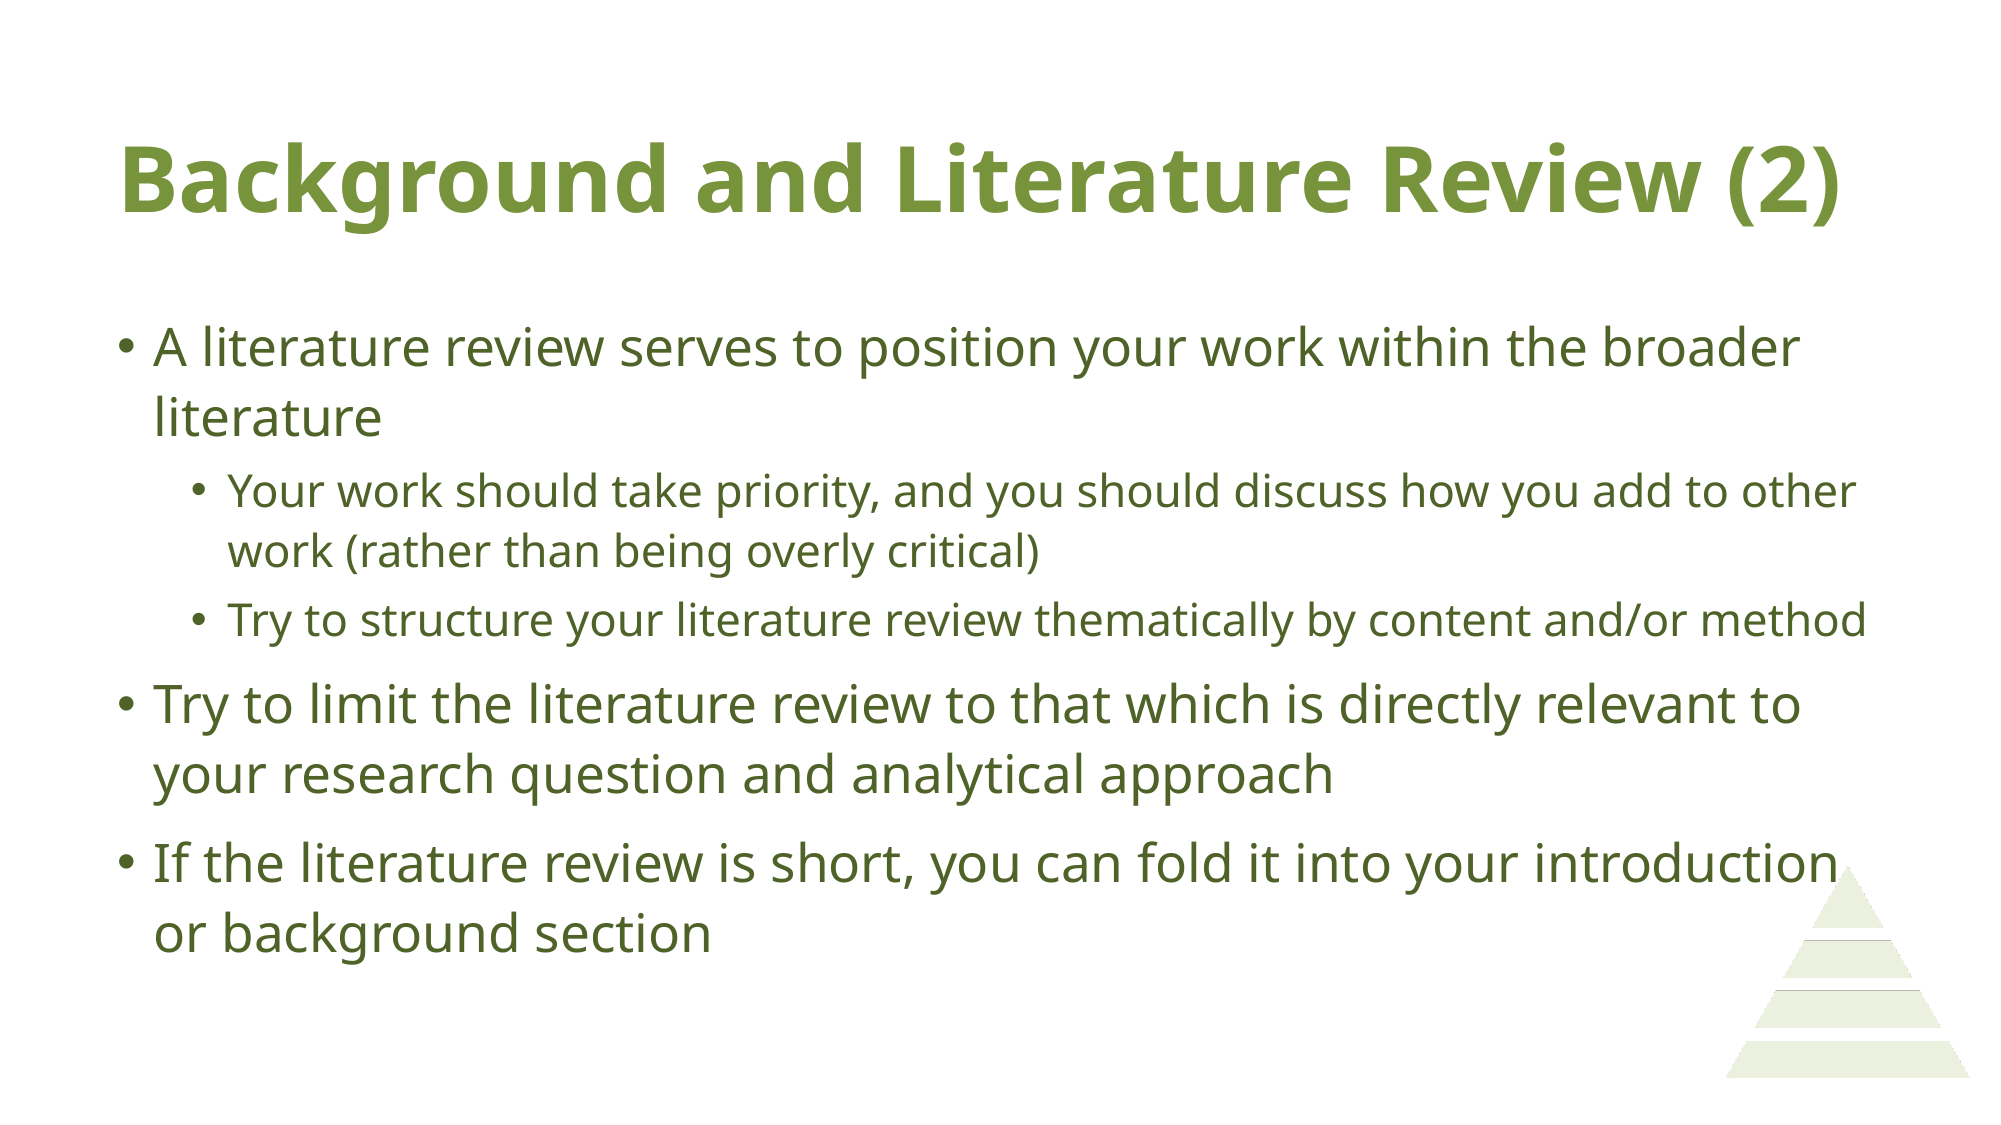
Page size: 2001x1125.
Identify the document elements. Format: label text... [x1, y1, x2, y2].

title Background and Literature Review (2) [101, 100, 1903, 264]
text_box A literature review serves to position your work within the broader literature Your work should take priority, and you should discuss how you add to other work (rather than being overly critical) Try to structure your literature review thematically by content and/or method Try to limit the literature review to that which is directly relevant to your research question and analytical approach If the literature review is short, you can fold it into your introduction or background section [101, 299, 1903, 1024]
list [1699, 824, 2000, 1125]
